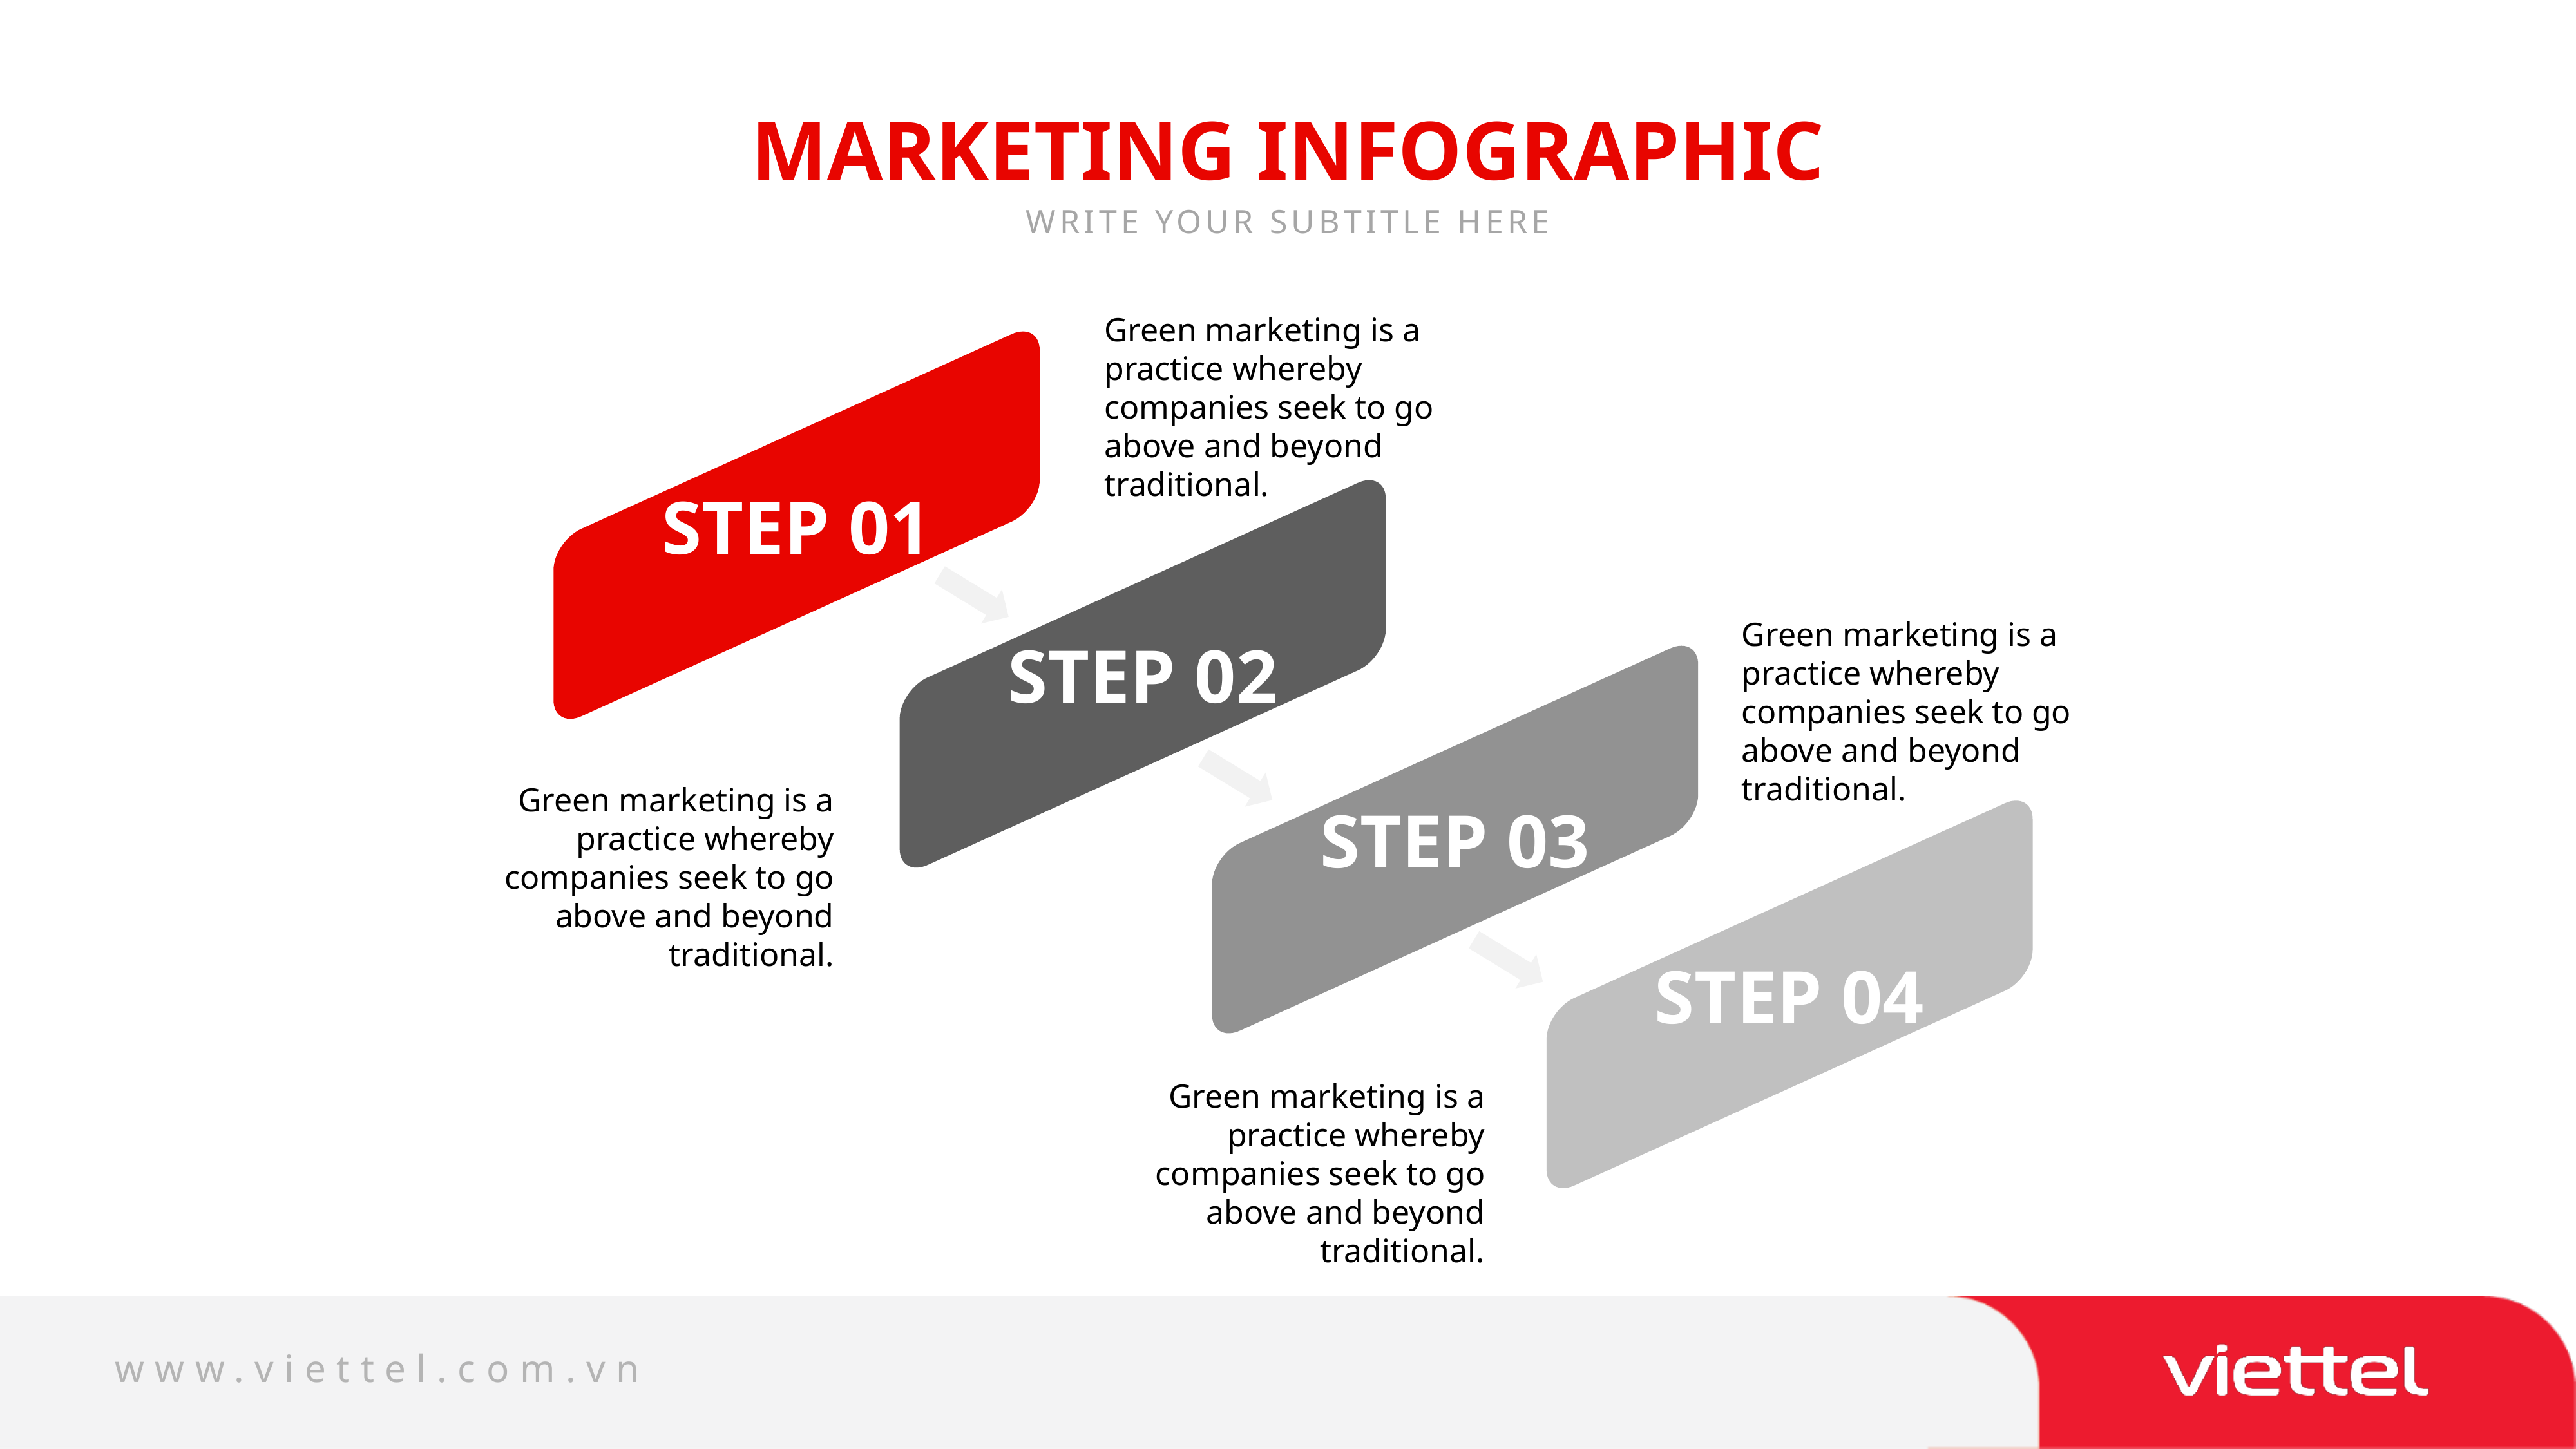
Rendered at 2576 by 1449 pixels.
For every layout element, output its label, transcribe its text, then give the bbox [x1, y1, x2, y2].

text_box MARKETING INFOGRAPHIC [741, 95, 1835, 202]
picture [0, 1296, 2576, 1449]
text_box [419, 304, 2157, 1237]
text_box WRITE YOUR SUBTITLE HERE [1016, 196, 1560, 245]
